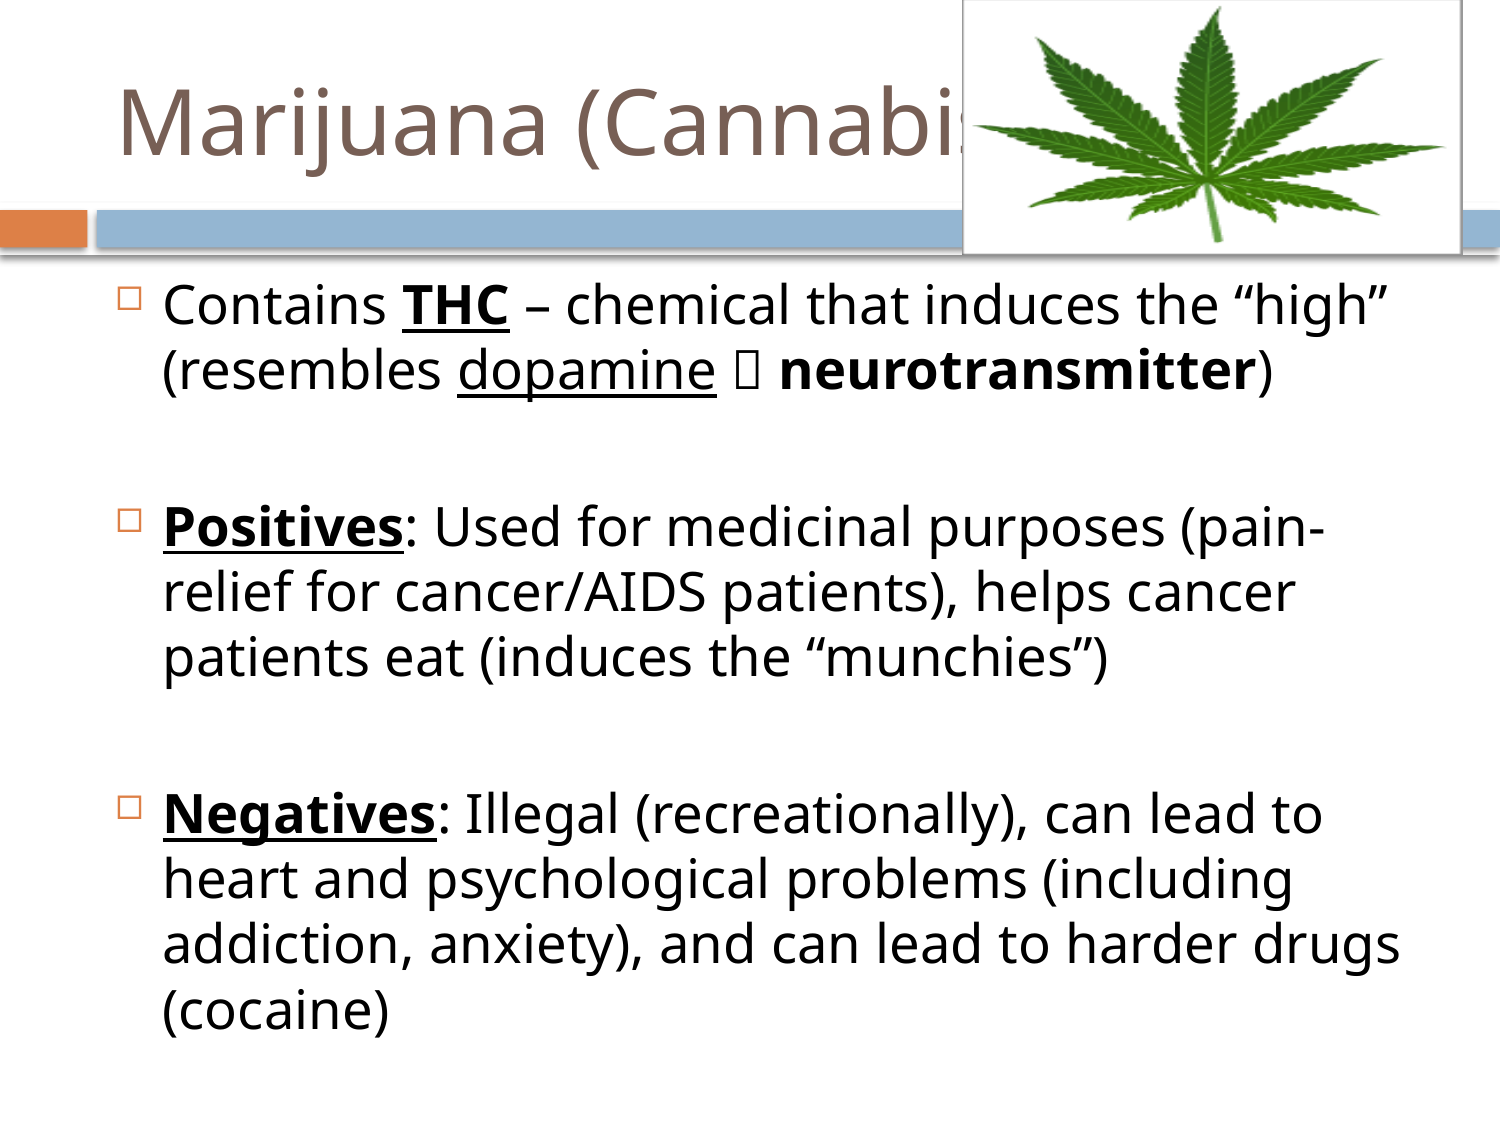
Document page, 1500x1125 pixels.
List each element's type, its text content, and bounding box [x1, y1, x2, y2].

title Marijuana (Cannabis) [100, 37, 956, 200]
picture [962, 0, 1463, 255]
list Contains THC – chemical that induces the “high” (resembles dopamine  neurotransmitter) Positives: Used for medicinal purposes (pain-relief for cancer/AIDS patients), helps cancer patients eat (induces the “munchies”) Negatives: Illegal (recreationally), can lead to heart and psychological problems (including addiction, anxiety), and can lead to harder drugs (cocaine) [100, 262, 1438, 1063]
